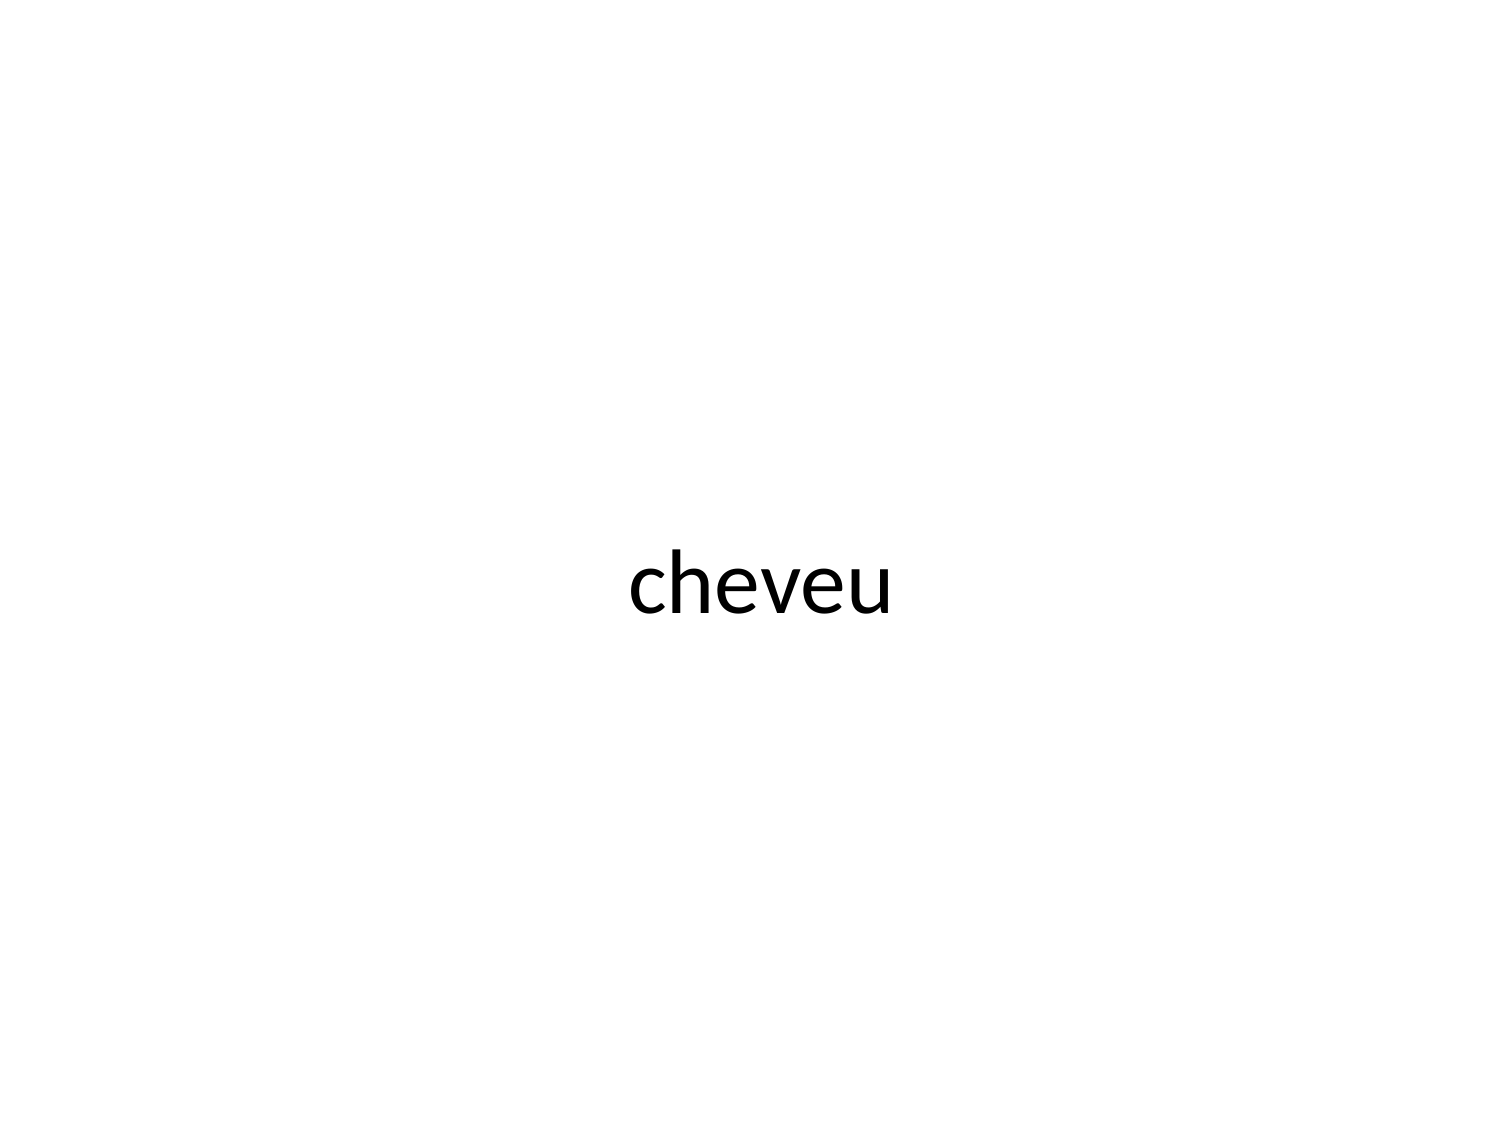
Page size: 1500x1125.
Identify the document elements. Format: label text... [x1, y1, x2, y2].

title cheveu [123, 456, 1399, 698]
